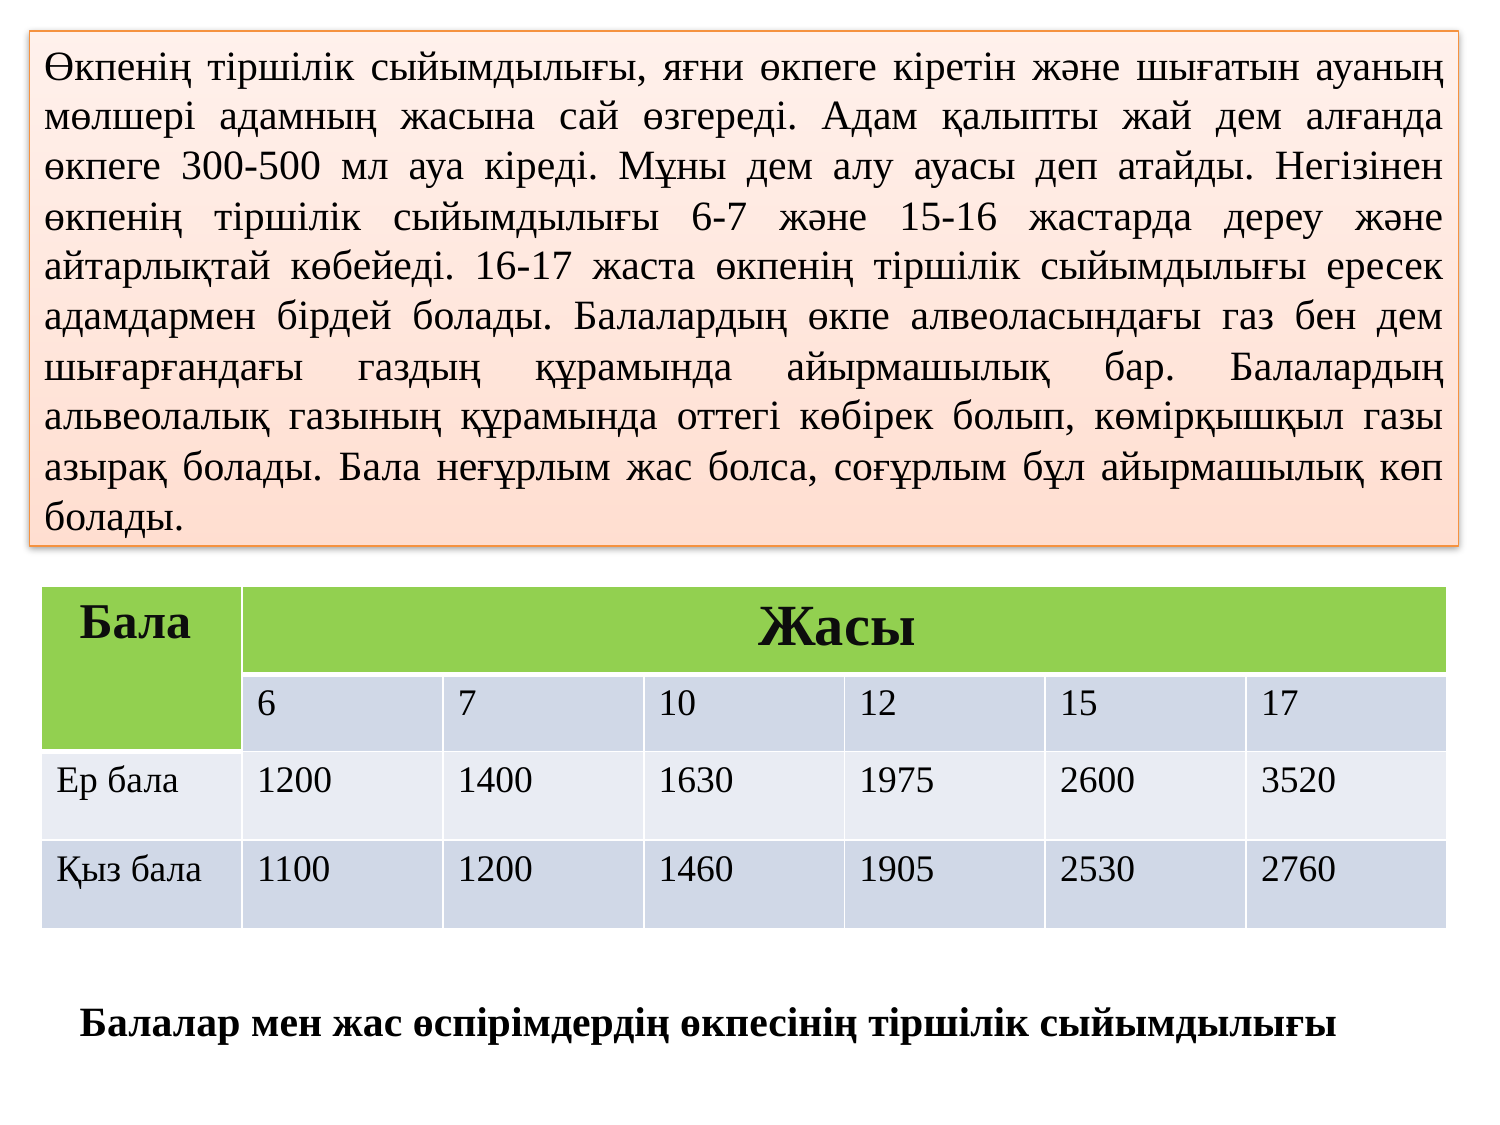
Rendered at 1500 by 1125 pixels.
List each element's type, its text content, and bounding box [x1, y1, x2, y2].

table_cell 6 [243, 677, 442, 751]
table_cell 7 [444, 677, 643, 751]
table_cell 15 [1046, 677, 1245, 751]
table_cell 2600 [1046, 752, 1245, 839]
table_cell 1100 [243, 841, 442, 928]
table_cell 1975 [845, 752, 1044, 839]
text_box Өкпенің тіршілік сыйымдылығы, яғни өкпеге кіретін және шығатын ауаның мөлшері адамның жасына сай өзгереді. Адам қалыпты жай дем алғанда өкпеге 300-500 мл ауа кіреді. Мұны дем алу ауасы деп атайды. Негізінен өкпенің тіршілік сыйымдылығы 6-7 және 15-16 жастарда дереу және айтарлықтай көбейеді. 16-17 жаста өкпенің тіршілік сыйымдылығы ересек адамдармен бірдей болады. Балалардың өкпе алвеоласындағы газ бен дем шығарғандағы газдың құрамында айырмашылық бар. Балалардың альвеолалық газының құрамында оттегі көбірек болып, көмірқышқыл газы азырақ болады. Бала неғұрлым жас болса, соғұрлым бұл айырмашылық көп болады. [29, 30, 1459, 547]
table_cell 1200 [243, 752, 442, 839]
table_cell 3520 [1247, 752, 1446, 839]
table_header Жасы [243, 587, 1446, 672]
table_cell 1905 [845, 841, 1044, 928]
table_cell 1400 [444, 752, 643, 839]
table_cell 10 [645, 677, 844, 751]
table_header Бала [42, 587, 241, 749]
table_cell 2530 [1046, 841, 1245, 928]
table_cell 2760 [1247, 841, 1446, 928]
table_cell 1630 [645, 752, 844, 839]
table_cell 17 [1247, 677, 1446, 751]
table_cell 12 [845, 677, 1044, 751]
table_cell 1460 [645, 841, 844, 928]
table_cell 1200 [444, 841, 643, 928]
table_cell Ер бала [42, 754, 241, 839]
text_box Балалар мен жас өспірімдердің өкпесінің тіршілік сыйымдылығы [64, 987, 1400, 1053]
table_cell Қыз бала [42, 841, 241, 928]
